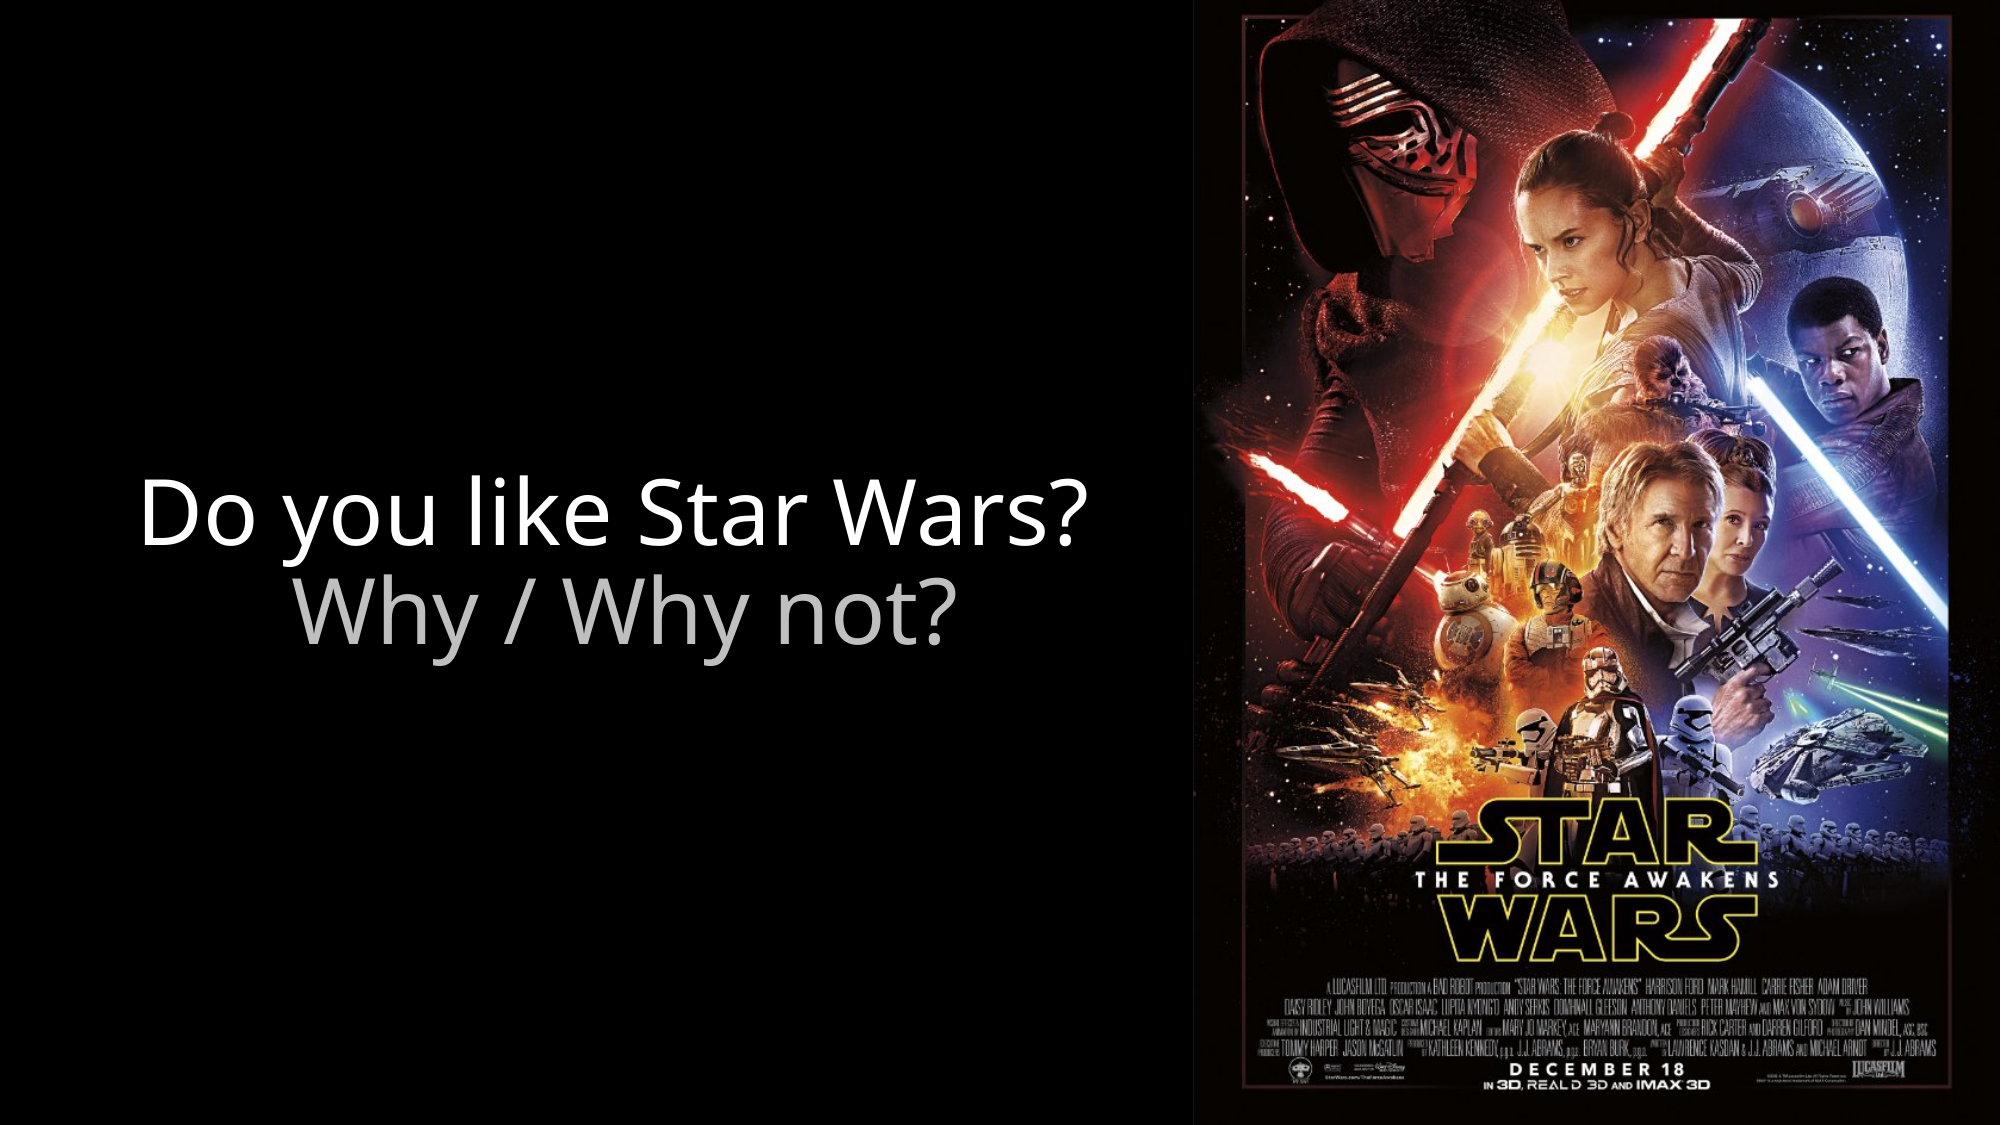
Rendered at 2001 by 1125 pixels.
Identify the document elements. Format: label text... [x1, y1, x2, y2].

picture [1192, 0, 2000, 1125]
title Do you like Star Wars? Why / Why not? [35, 382, 1192, 749]
